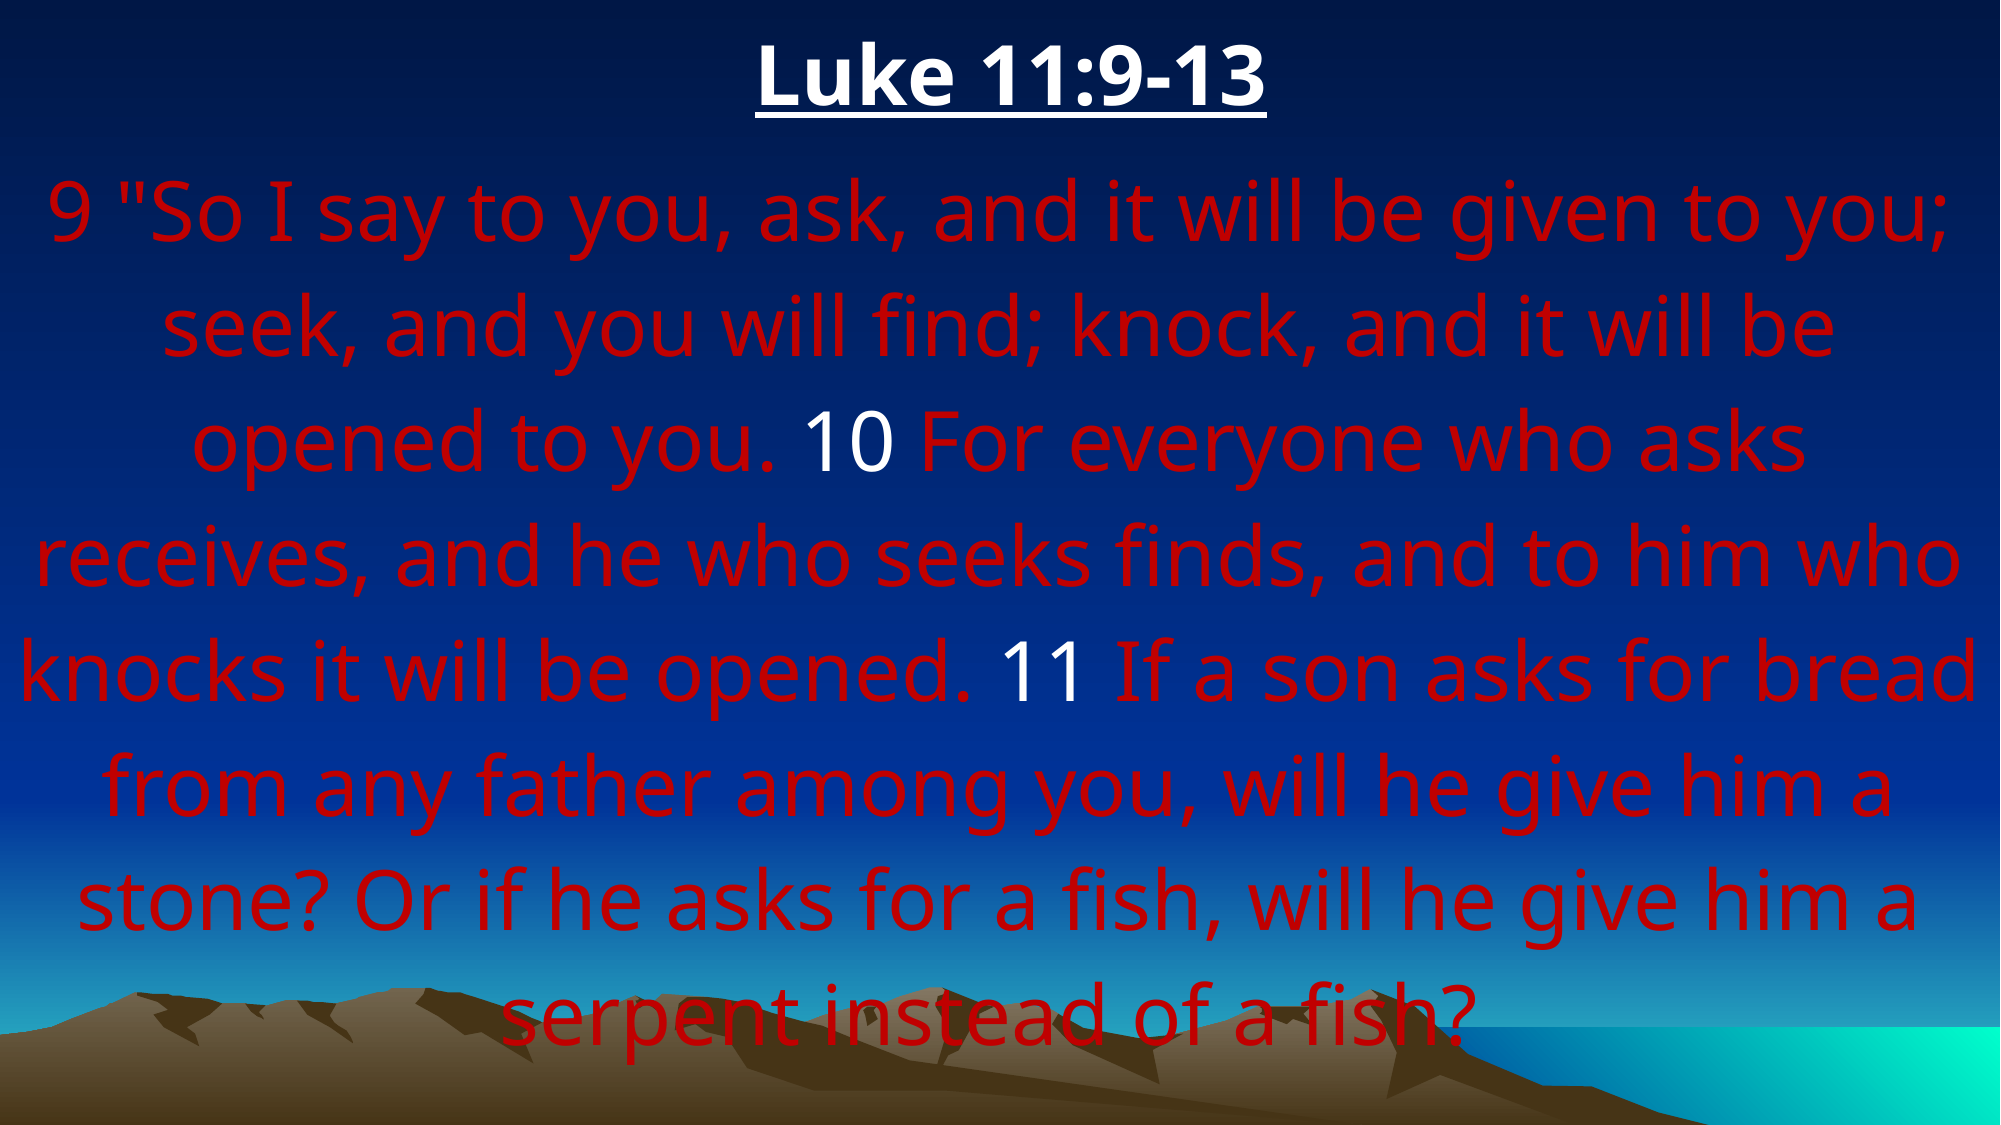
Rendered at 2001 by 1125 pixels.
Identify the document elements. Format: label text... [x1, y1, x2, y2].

text_box Luke 11:9-13 9 "So I say to you, ask, and it will be given to you; seek, and you will find; knock, and it will be opened to you. 10 For everyone who asks receives, and he who seeks finds, and to him who knocks it will be opened. 11 If a son asks for bread from any father among you, will he give him a stone? Or if he asks for a fish, will he give him a serpent instead of a fish? [0, 0, 2000, 900]
